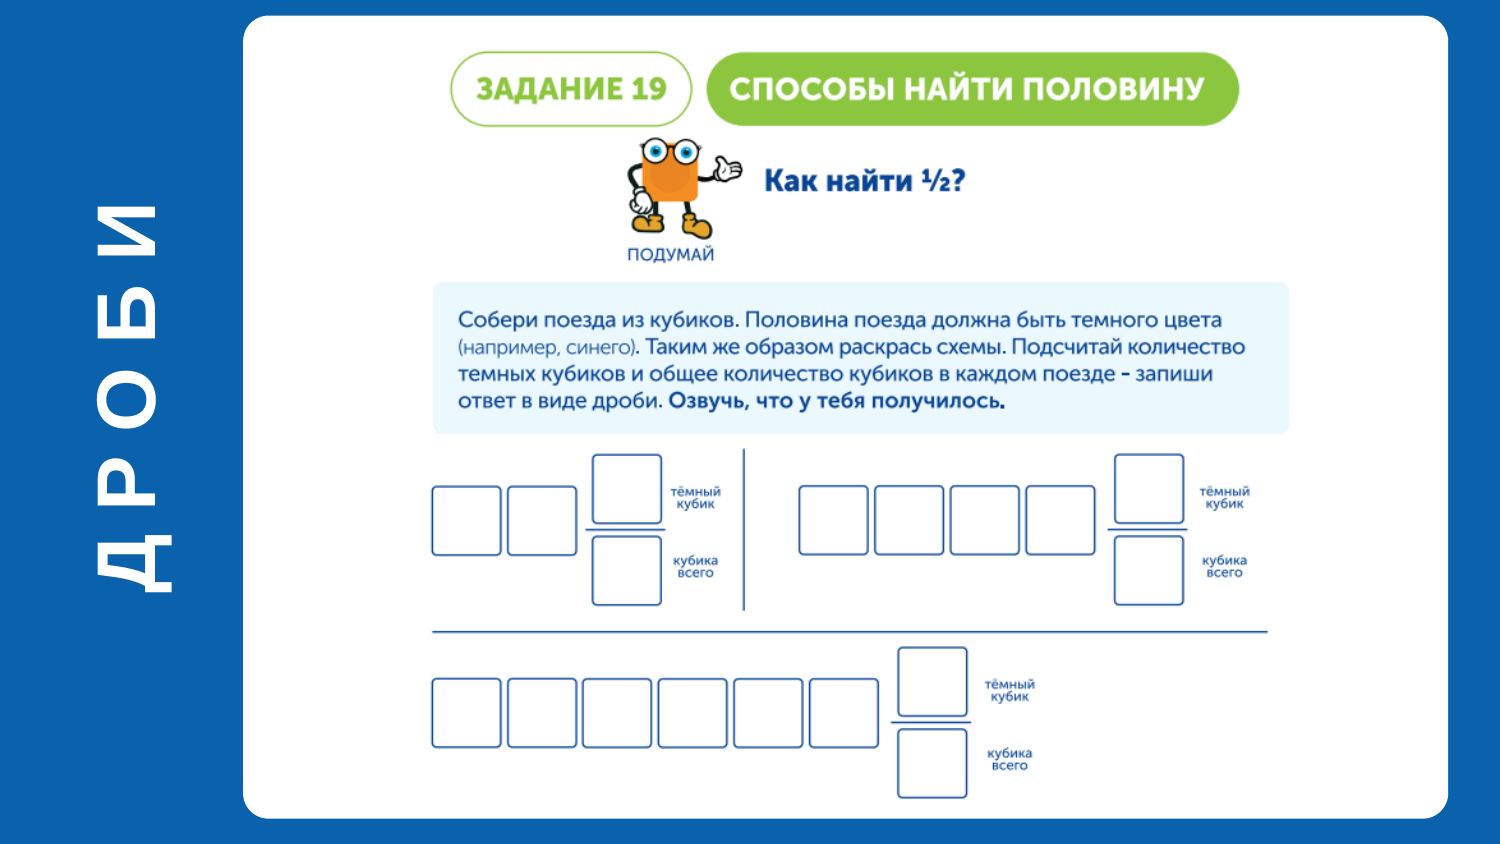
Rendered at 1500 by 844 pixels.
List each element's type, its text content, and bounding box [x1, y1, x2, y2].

picture [326, 29, 1366, 805]
text_box [243, 15, 1449, 819]
text_box Д Р О Б И [57, 183, 188, 609]
